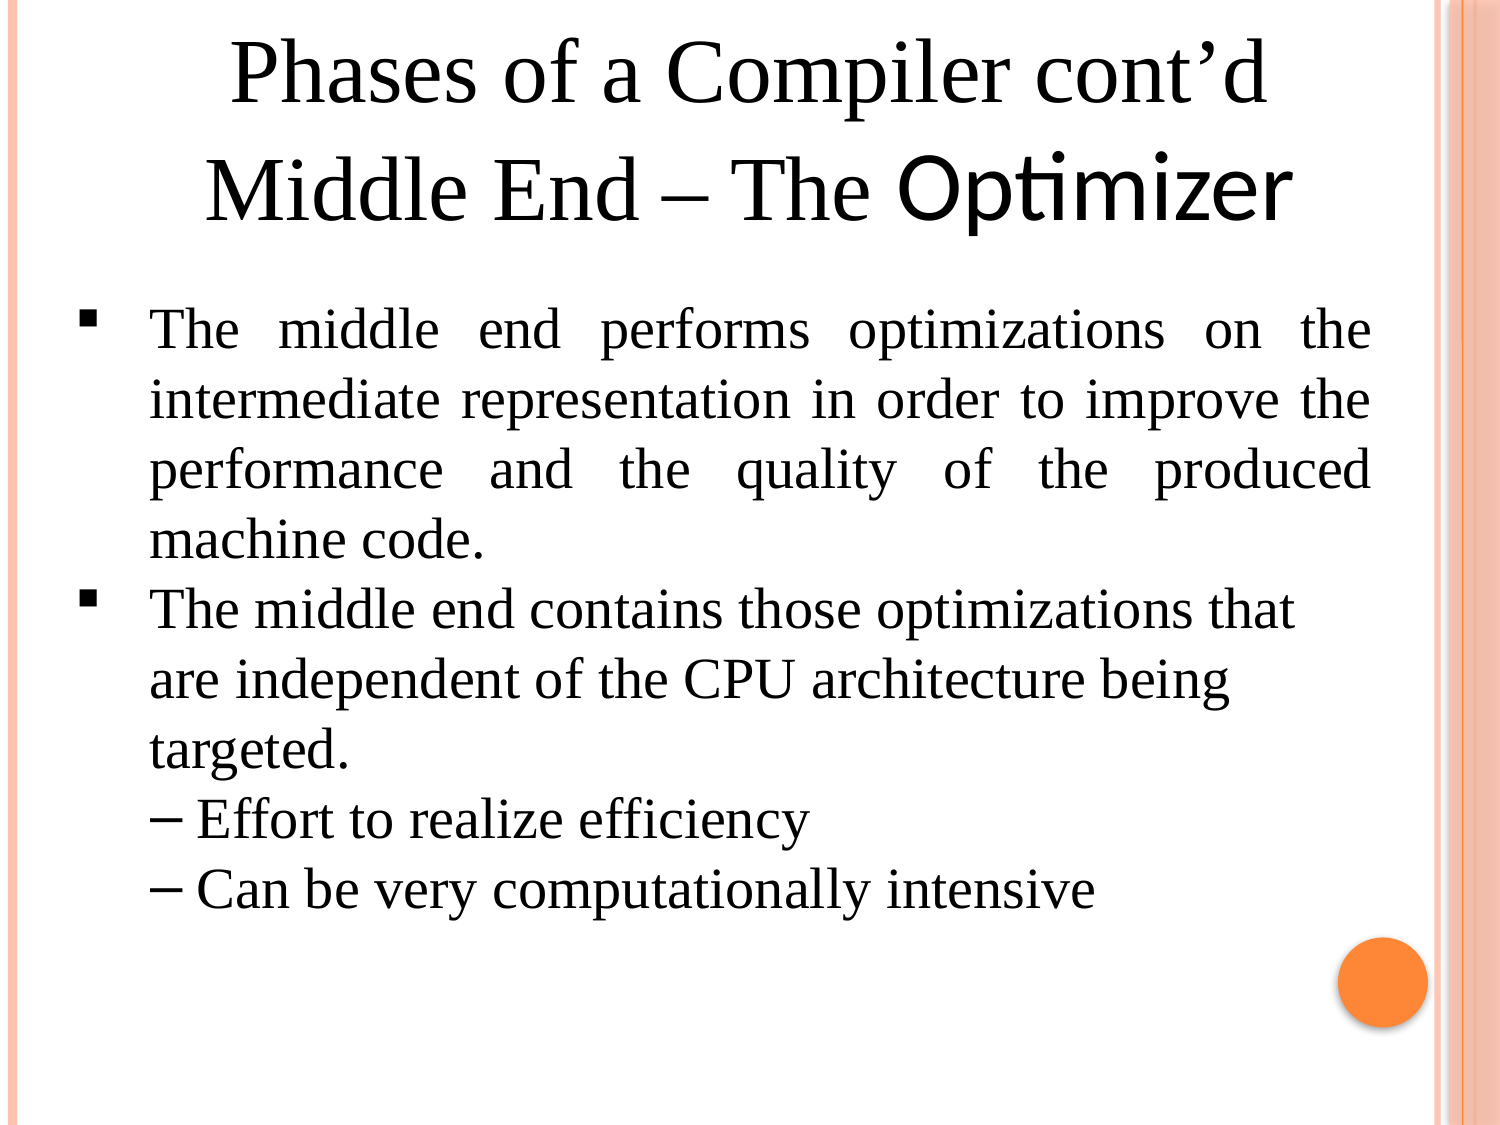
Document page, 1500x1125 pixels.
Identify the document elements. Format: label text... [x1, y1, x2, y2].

text_box The middle end performs optimizations on the intermediate representation in order to improve the performance and the quality of the produced machine code. The middle end contains those optimizations that are independent of the CPU architecture being targeted. Effort to realize efficiency Can be very computationally intensive [60, 237, 1388, 1000]
text_box Phases of a Compiler cont’d Middle End – The Optimizer [112, 45, 1388, 206]
